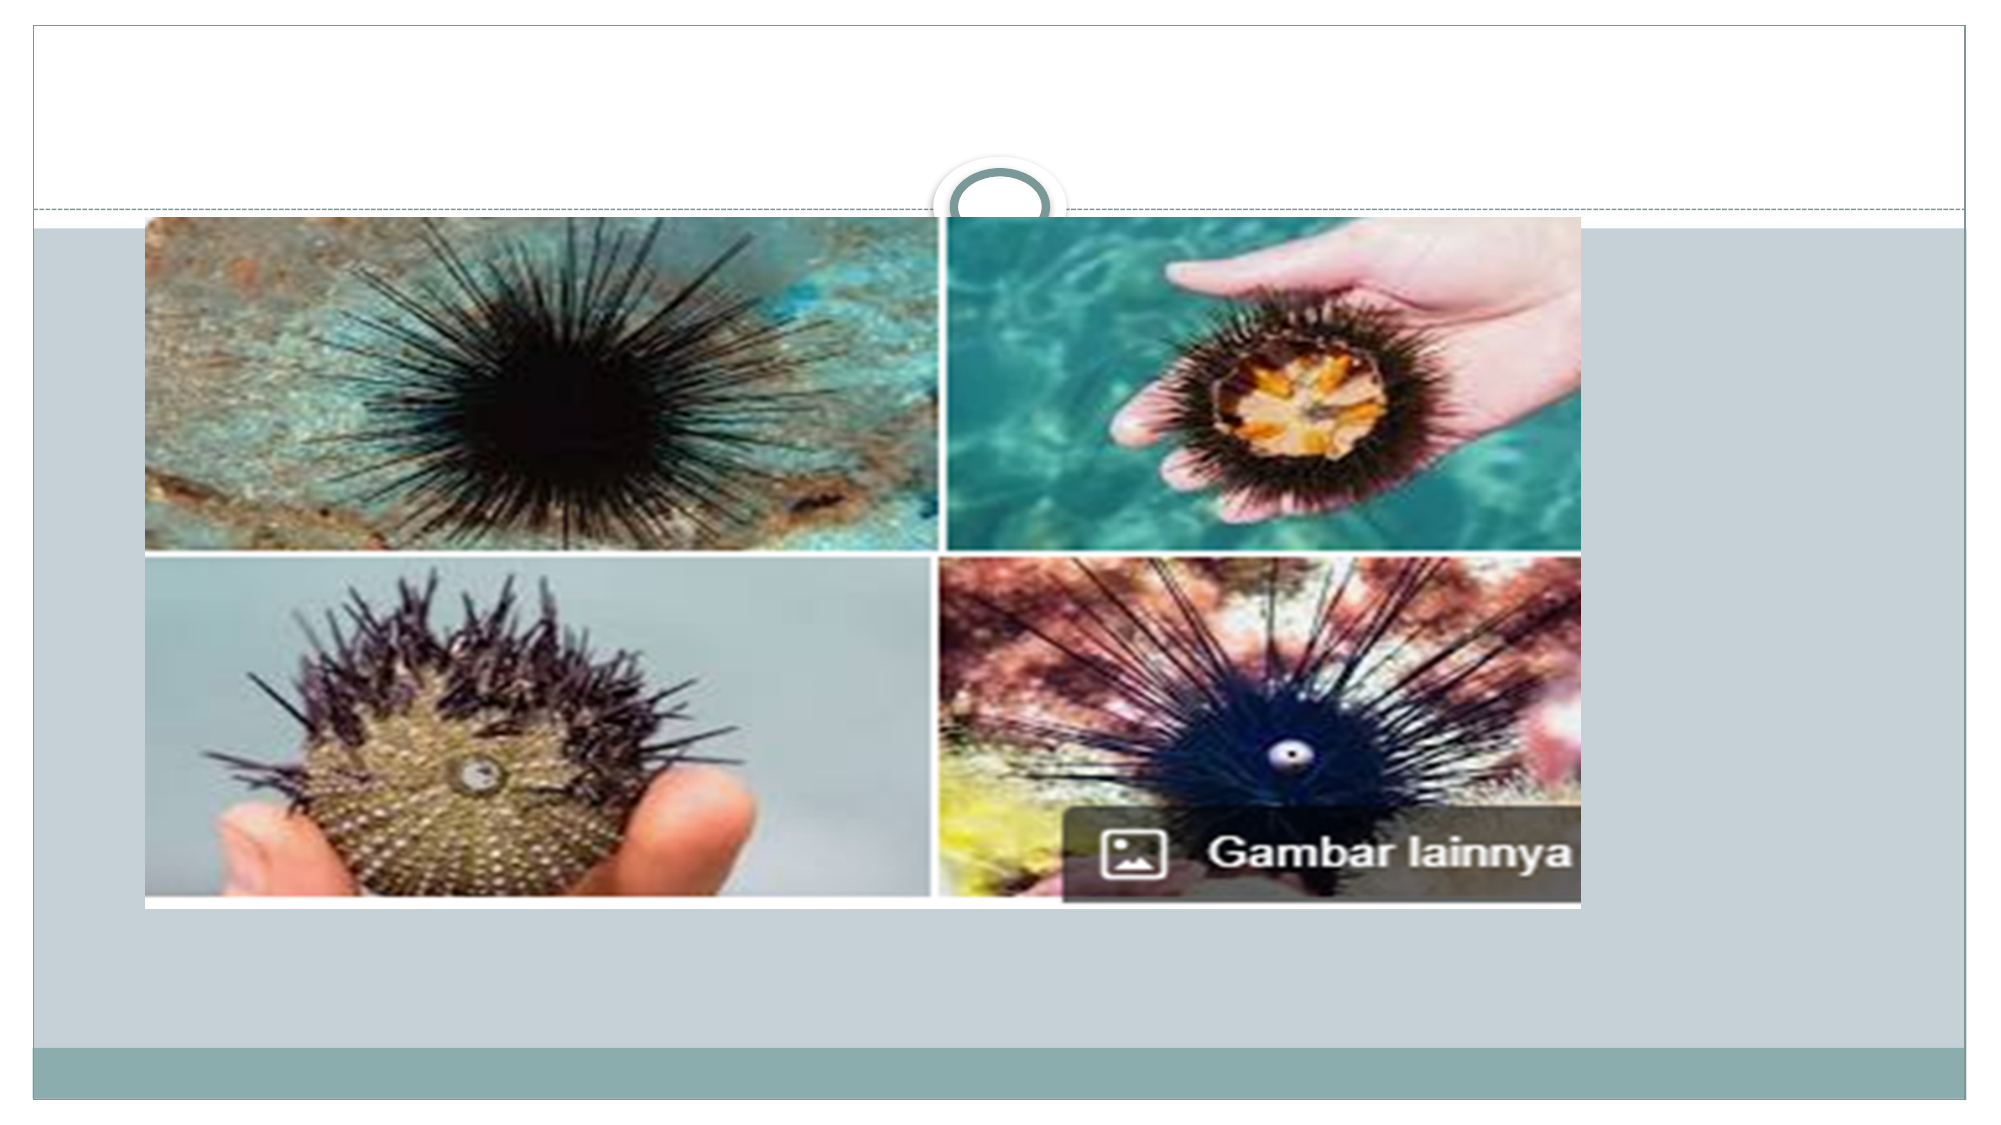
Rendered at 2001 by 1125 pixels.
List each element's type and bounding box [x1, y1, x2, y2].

picture [145, 217, 1581, 909]
